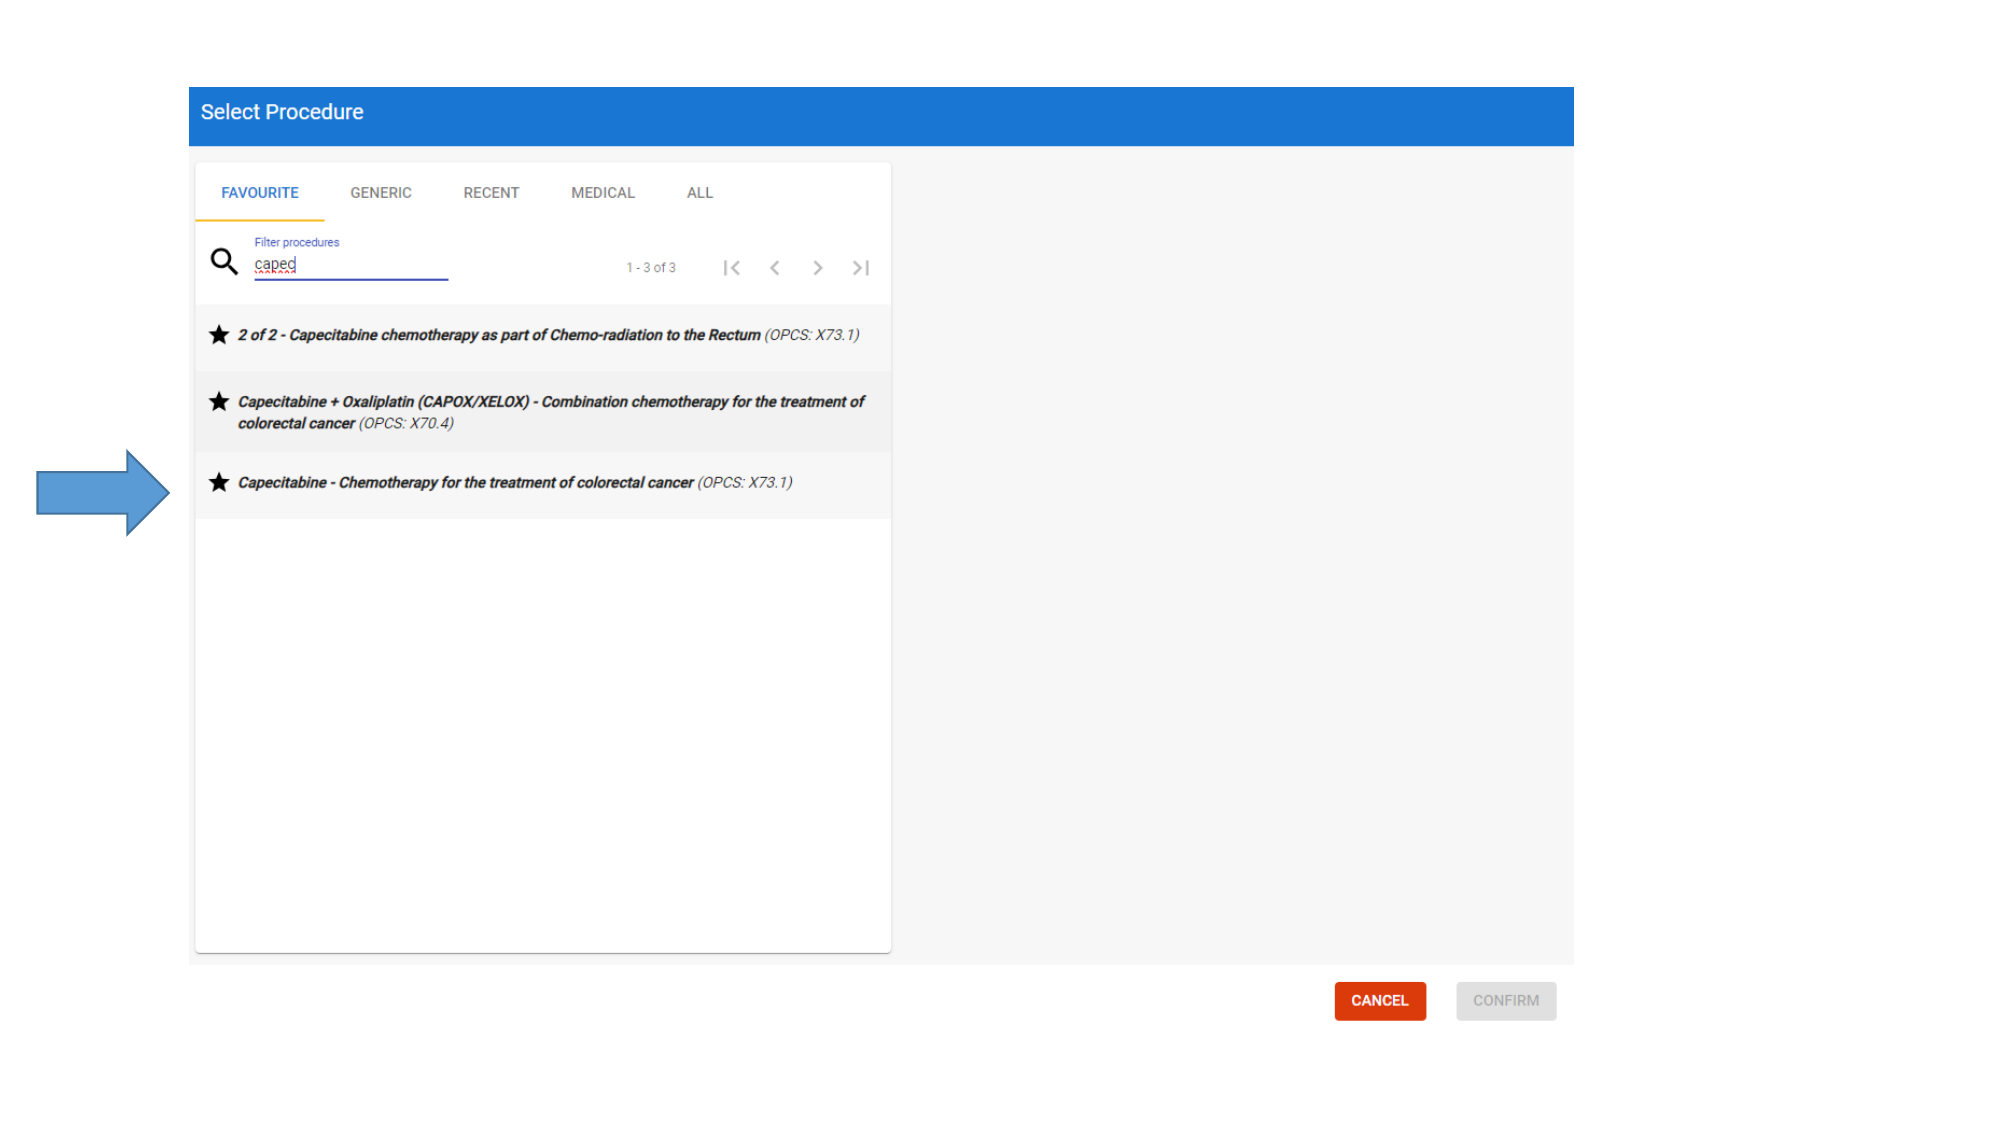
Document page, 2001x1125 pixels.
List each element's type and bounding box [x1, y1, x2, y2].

text_box [36, 448, 171, 537]
picture [189, 87, 1574, 1024]
